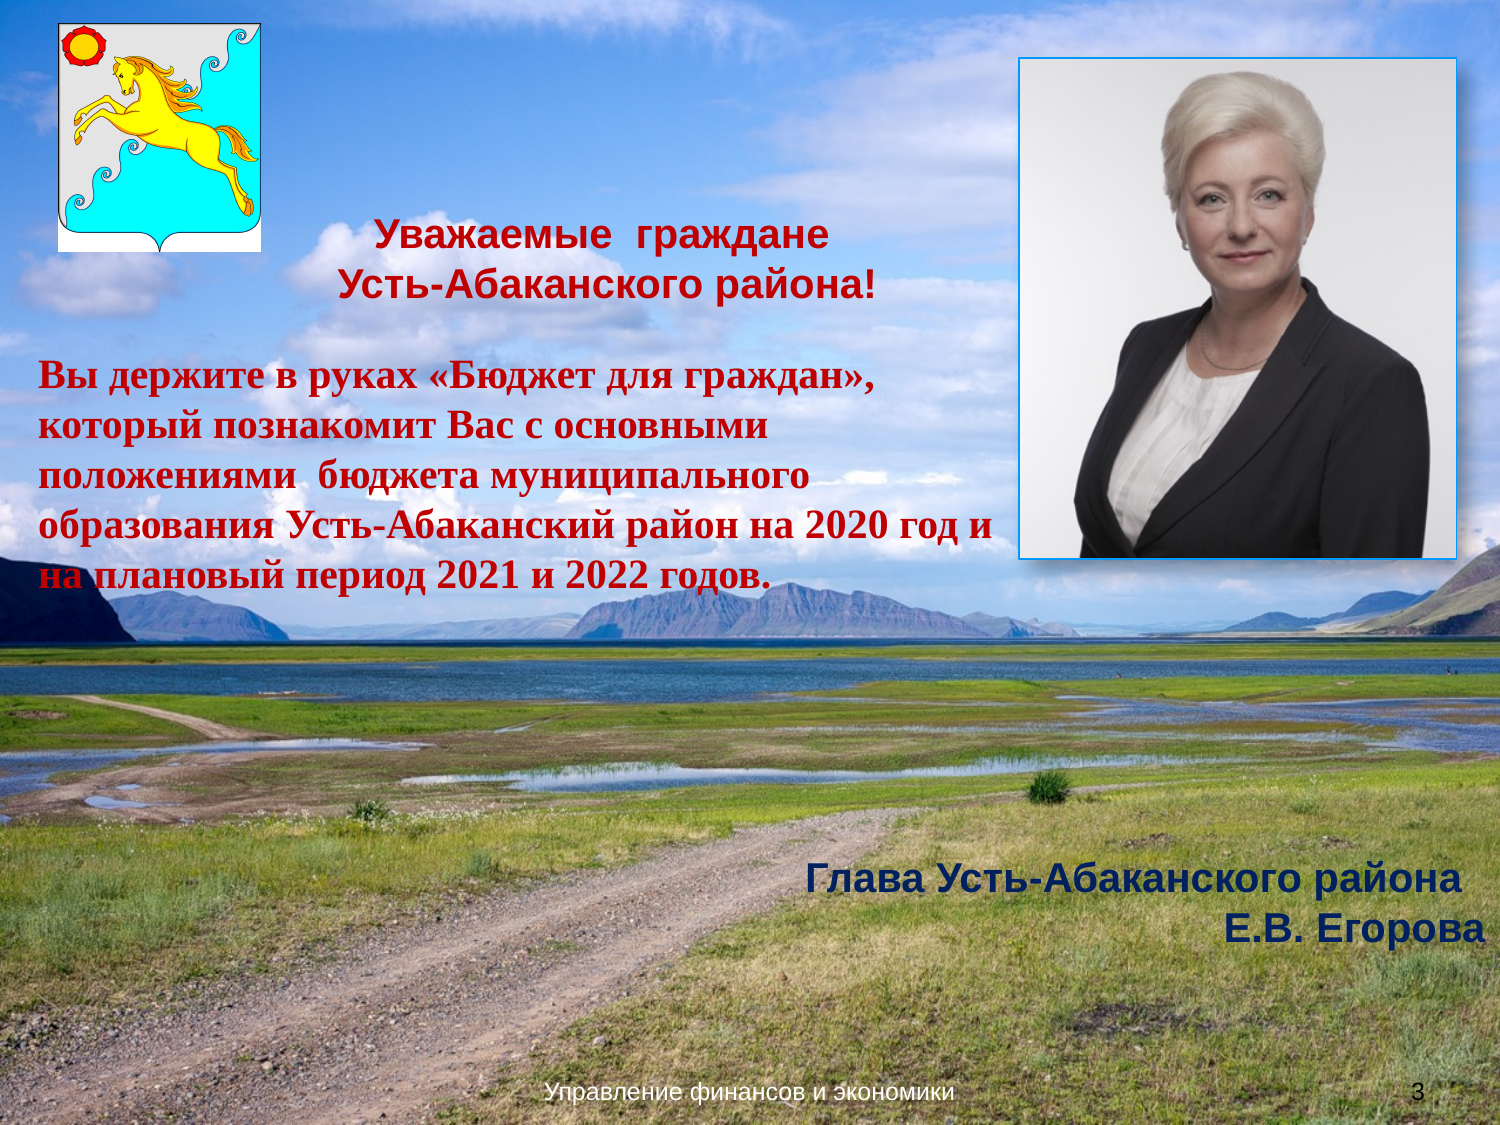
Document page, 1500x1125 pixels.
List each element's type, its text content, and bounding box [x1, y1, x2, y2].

picture [0, 0, 1500, 1125]
slide_number 3 [1299, 1052, 1425, 1113]
text_box Вы держите в руках «Бюджет для граждан», который познакомит Вас с основными положениями бюджета муниципального образования Усть-Абаканский район на 2020 год и на плановый период 2021 и 2022 годов. [23, 339, 1008, 605]
footer Управление финансов и экономики [512, 1052, 988, 1113]
text_box Уважаемые граждане Усть-Абаканского района! [93, 199, 1016, 314]
text_box Глава Усть-Абаканского района Е.В. Егорова [179, 843, 1500, 959]
text_box 1263 480,5 [93, 199, 295, 287]
